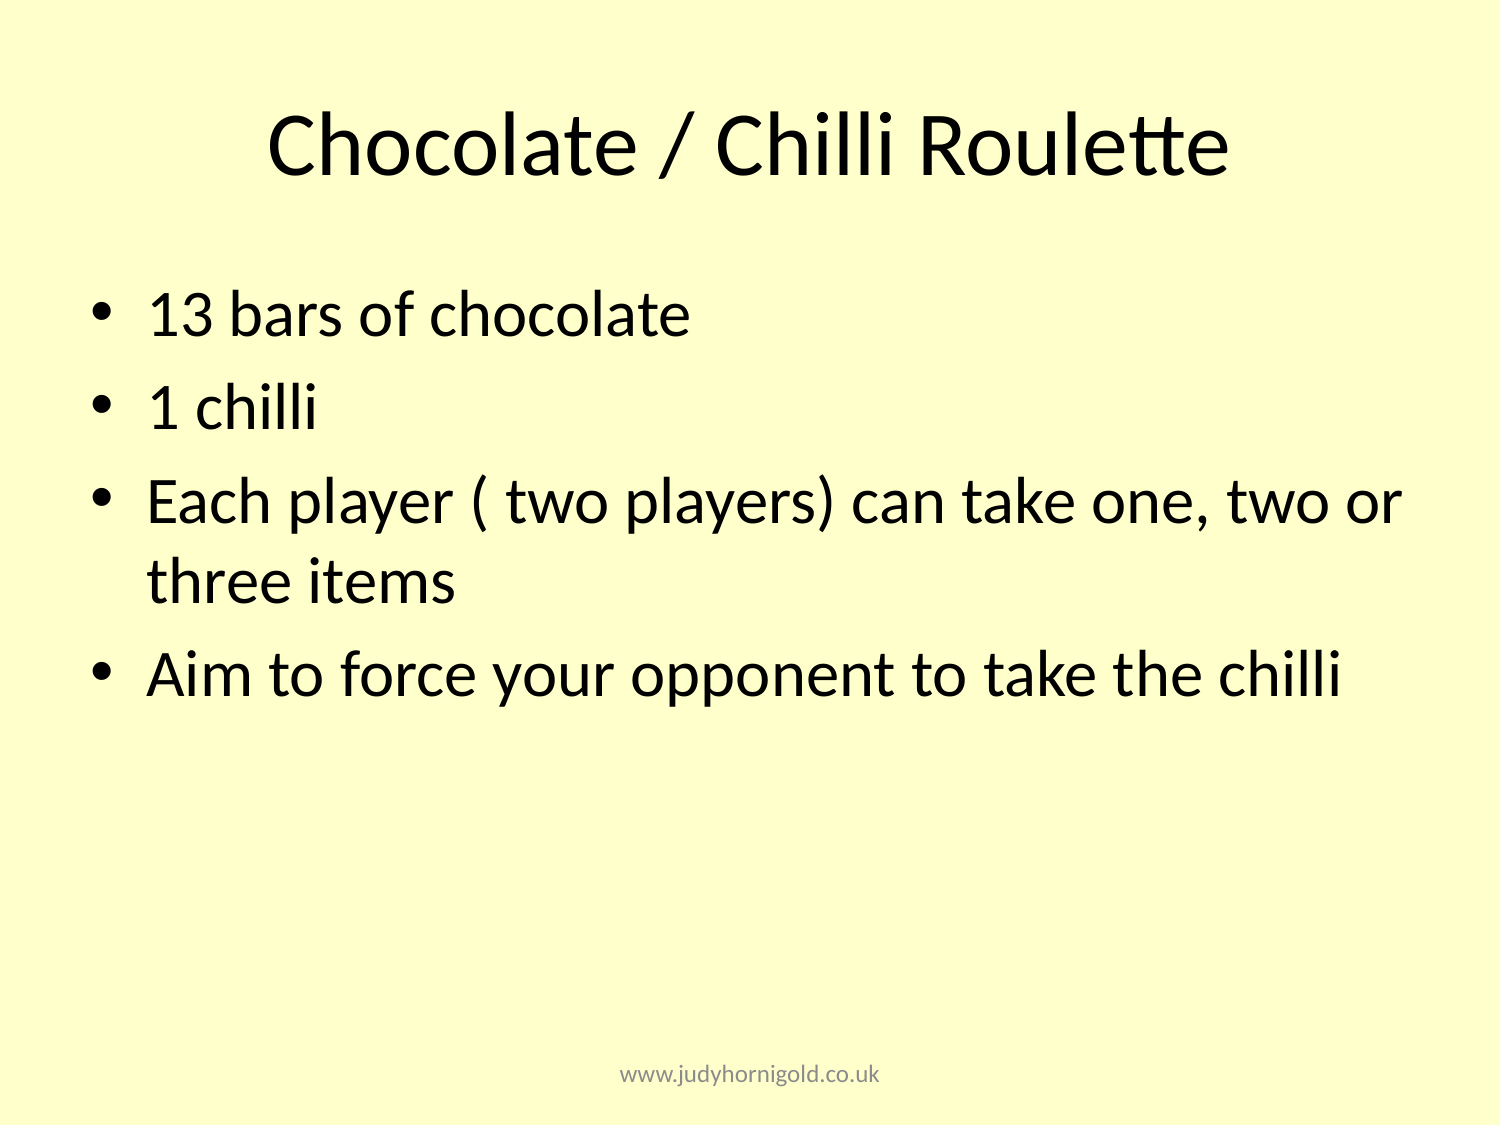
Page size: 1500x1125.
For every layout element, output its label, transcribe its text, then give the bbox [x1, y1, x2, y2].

title Chocolate / Chilli Roulette [75, 45, 1425, 233]
list 13 bars of chocolate 1 chilli Each player ( two players) can take one, two or three items Aim to force your opponent to take the chilli [75, 262, 1425, 1005]
footer www.judyhornigold.co.uk [512, 1042, 988, 1103]
